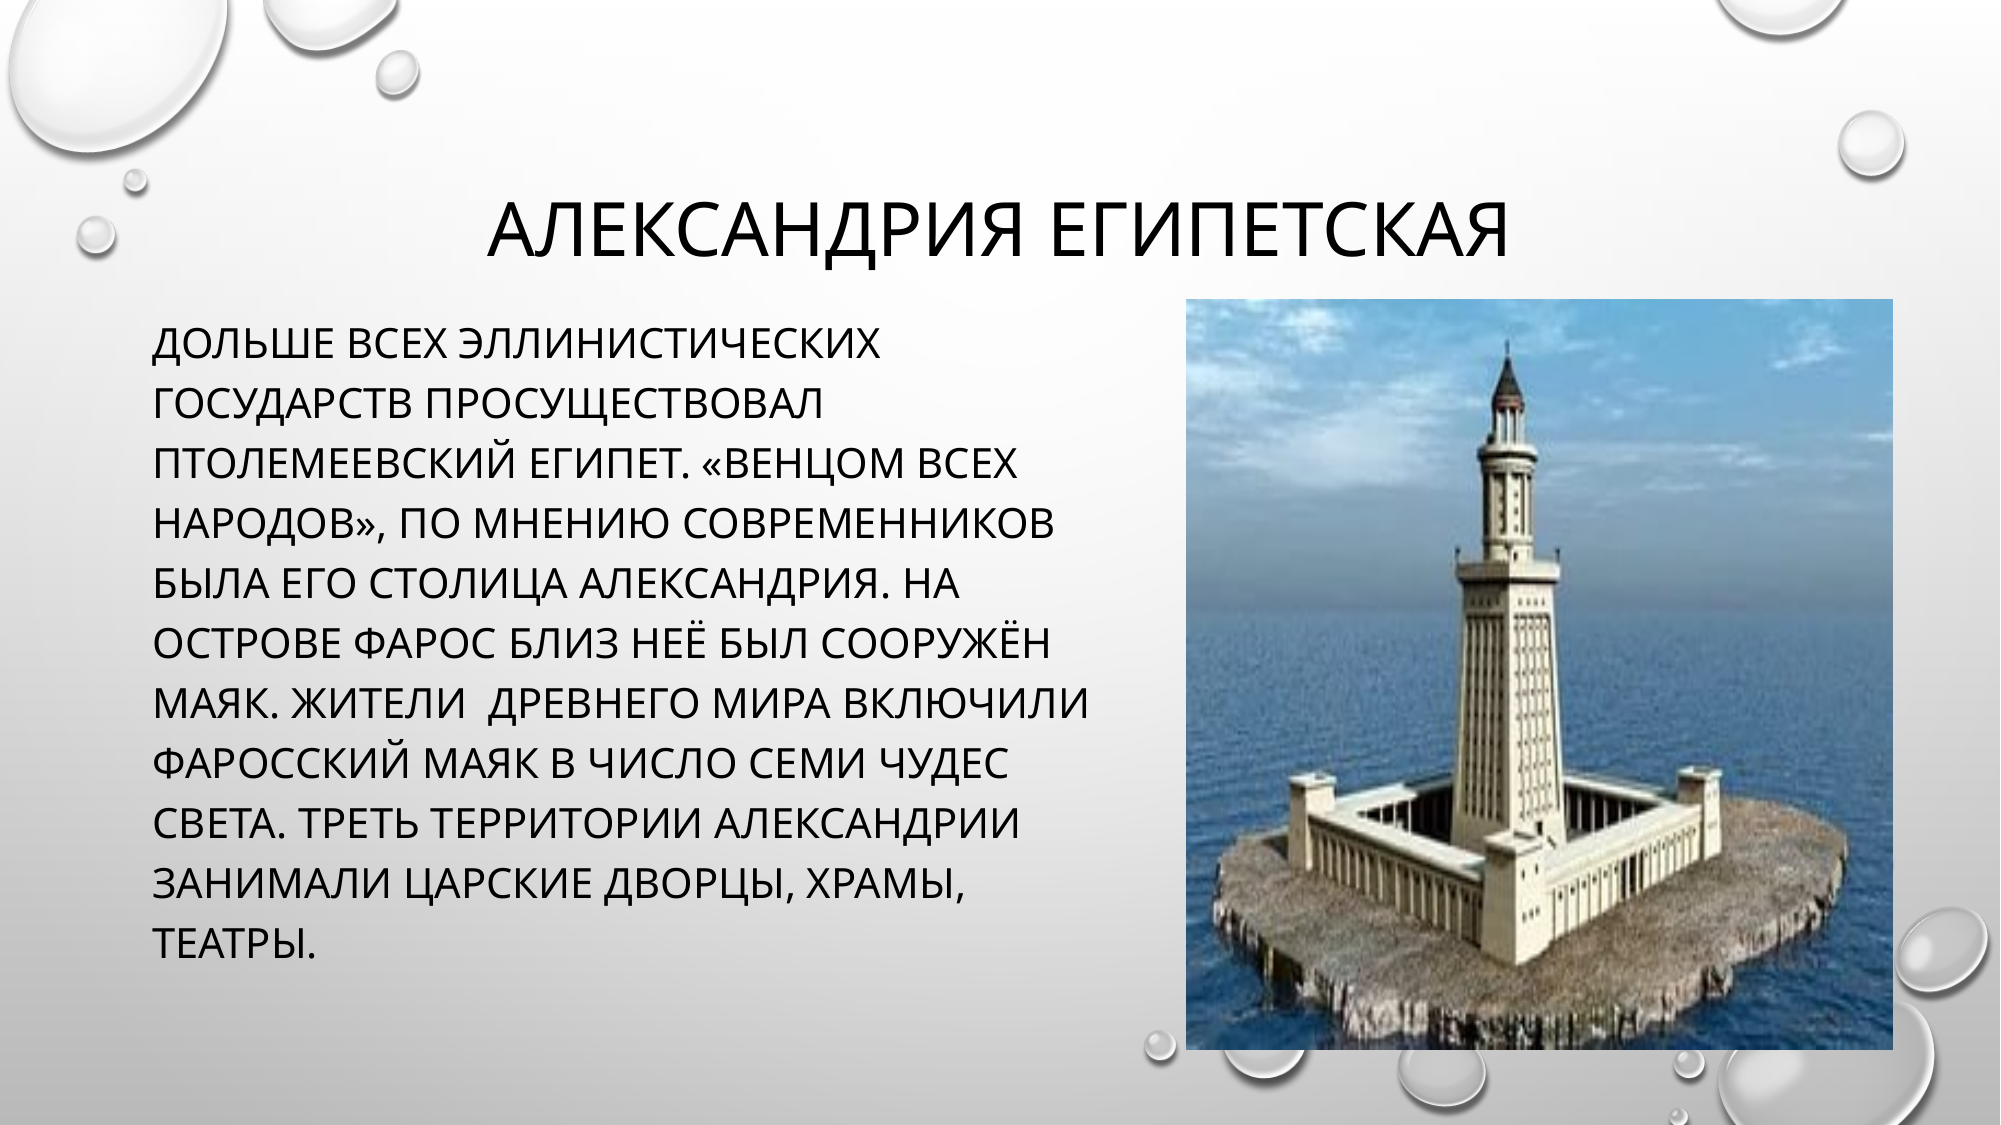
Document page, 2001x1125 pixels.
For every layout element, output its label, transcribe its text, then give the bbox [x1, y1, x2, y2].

list Дольше всех эллинистических государств просуществовал Птолемеевский Египет. «Венцом всех народов», по мнению современников была его столица Александрия. На острове Фарос близ неё был сооружён маяк. Жители Древнего мира включили Фаросский маяк в число семи чудес света. Треть территории Александрии занимали царские дворцы, храмы, театры. [137, 299, 1157, 1014]
title АЛЕКСАНДРИЯ ЕГИПЕТСКАЯ [149, 101, 1851, 364]
picture [0, 0, 2000, 1125]
